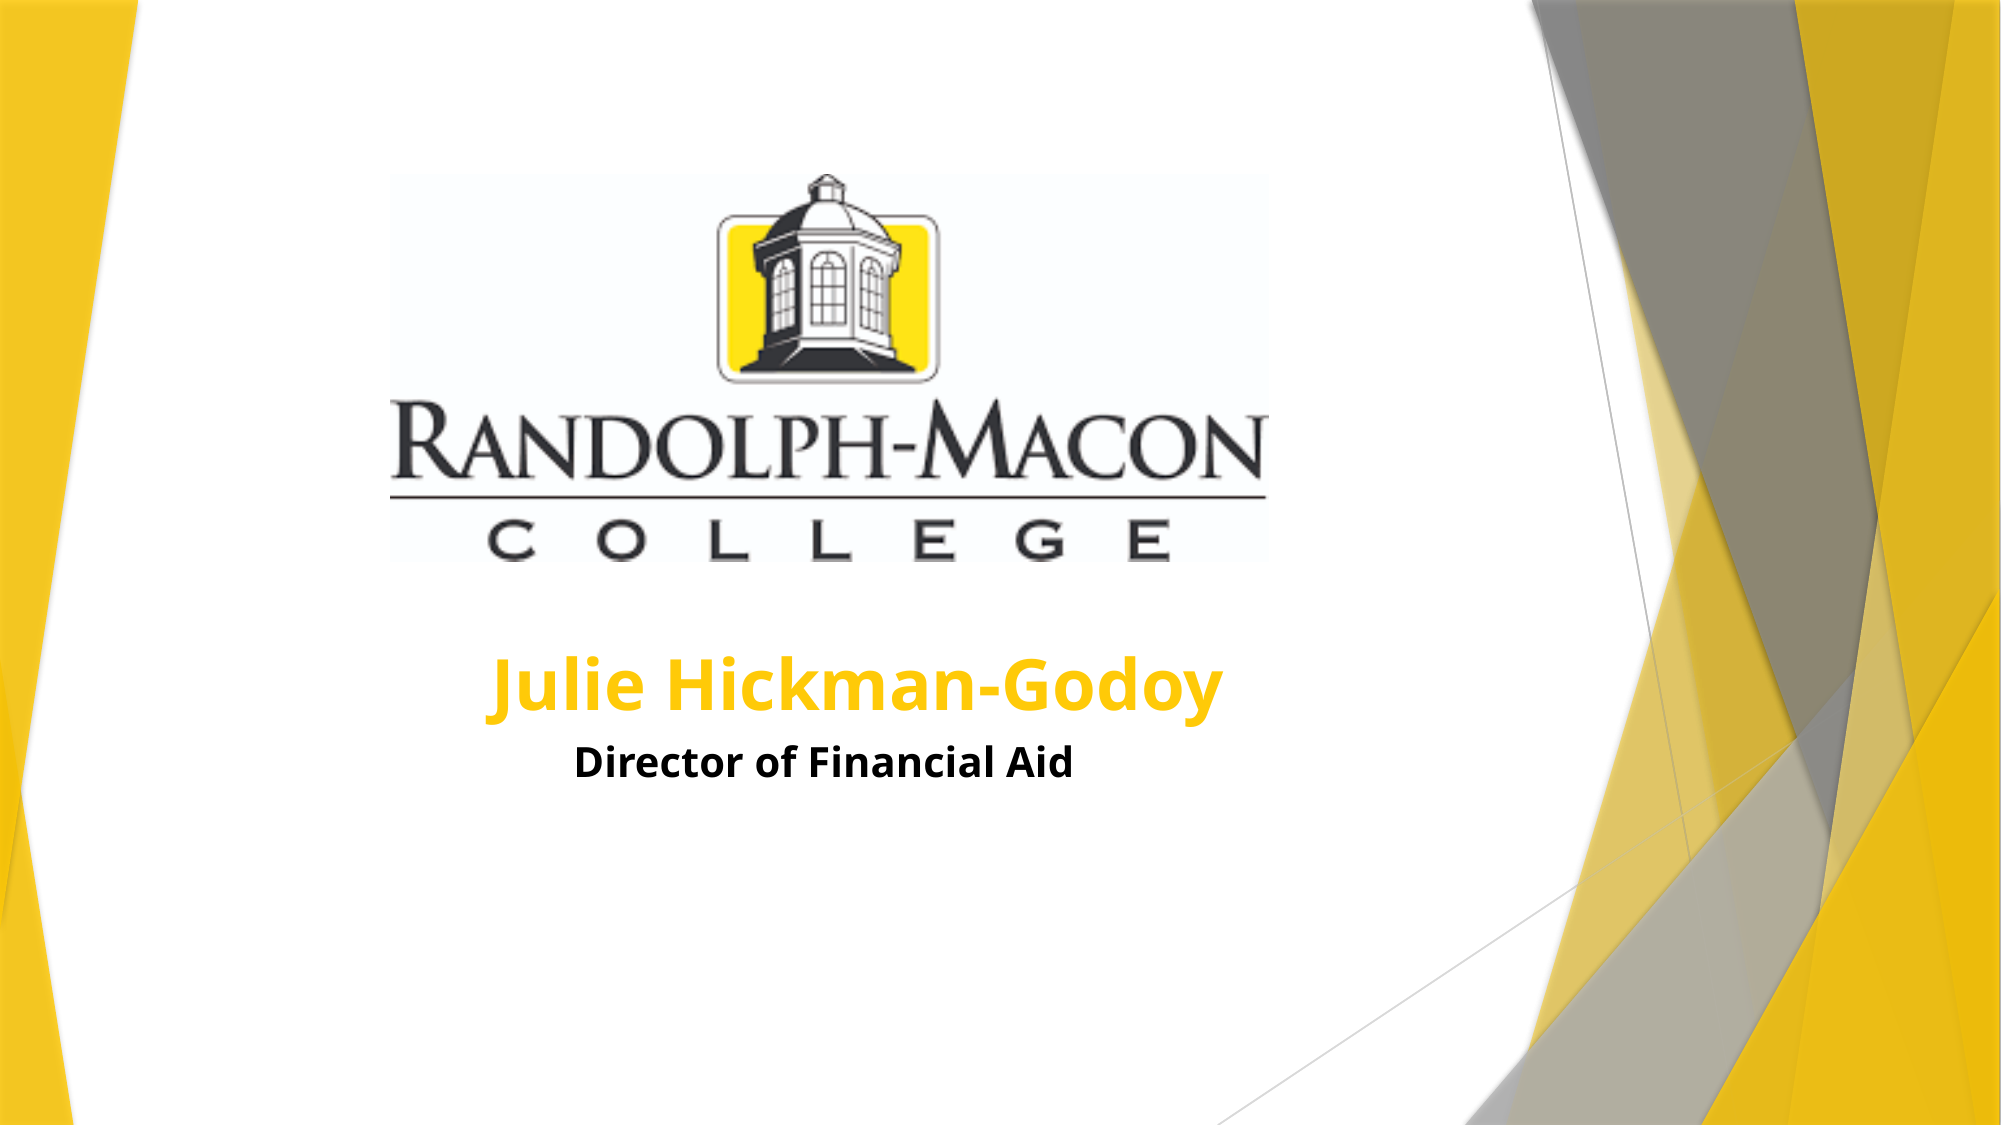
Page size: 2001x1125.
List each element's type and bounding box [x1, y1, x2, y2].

picture [390, 174, 1269, 563]
text_box [0, 0, 2000, 1125]
